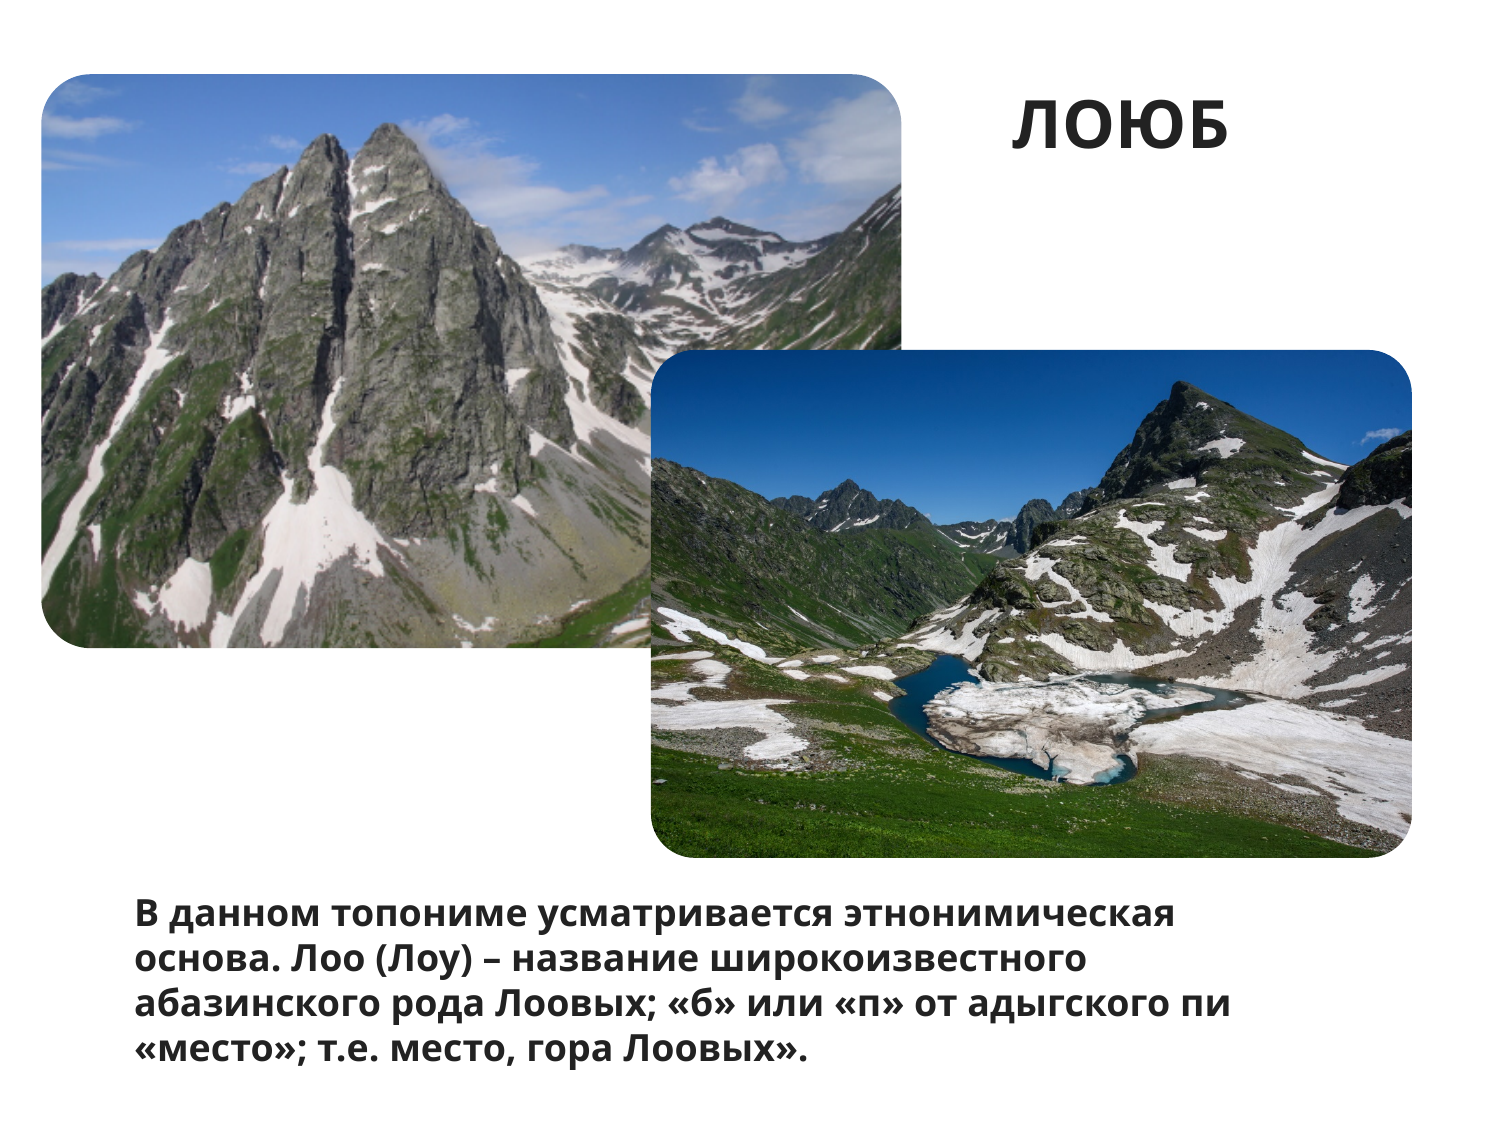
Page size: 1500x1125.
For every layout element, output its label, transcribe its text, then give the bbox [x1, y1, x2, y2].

text_box ЛОЮБ [998, 74, 1405, 169]
picture [41, 73, 1413, 859]
text_box В данном топониме усматривается этнонимическая основа. Лоо (Лоу) – название широкоизвестного абазинского рода Лоовых; «б» или «п» от адыгского пи «место»; т.е. место, гора Лоовых». [119, 881, 1347, 1077]
